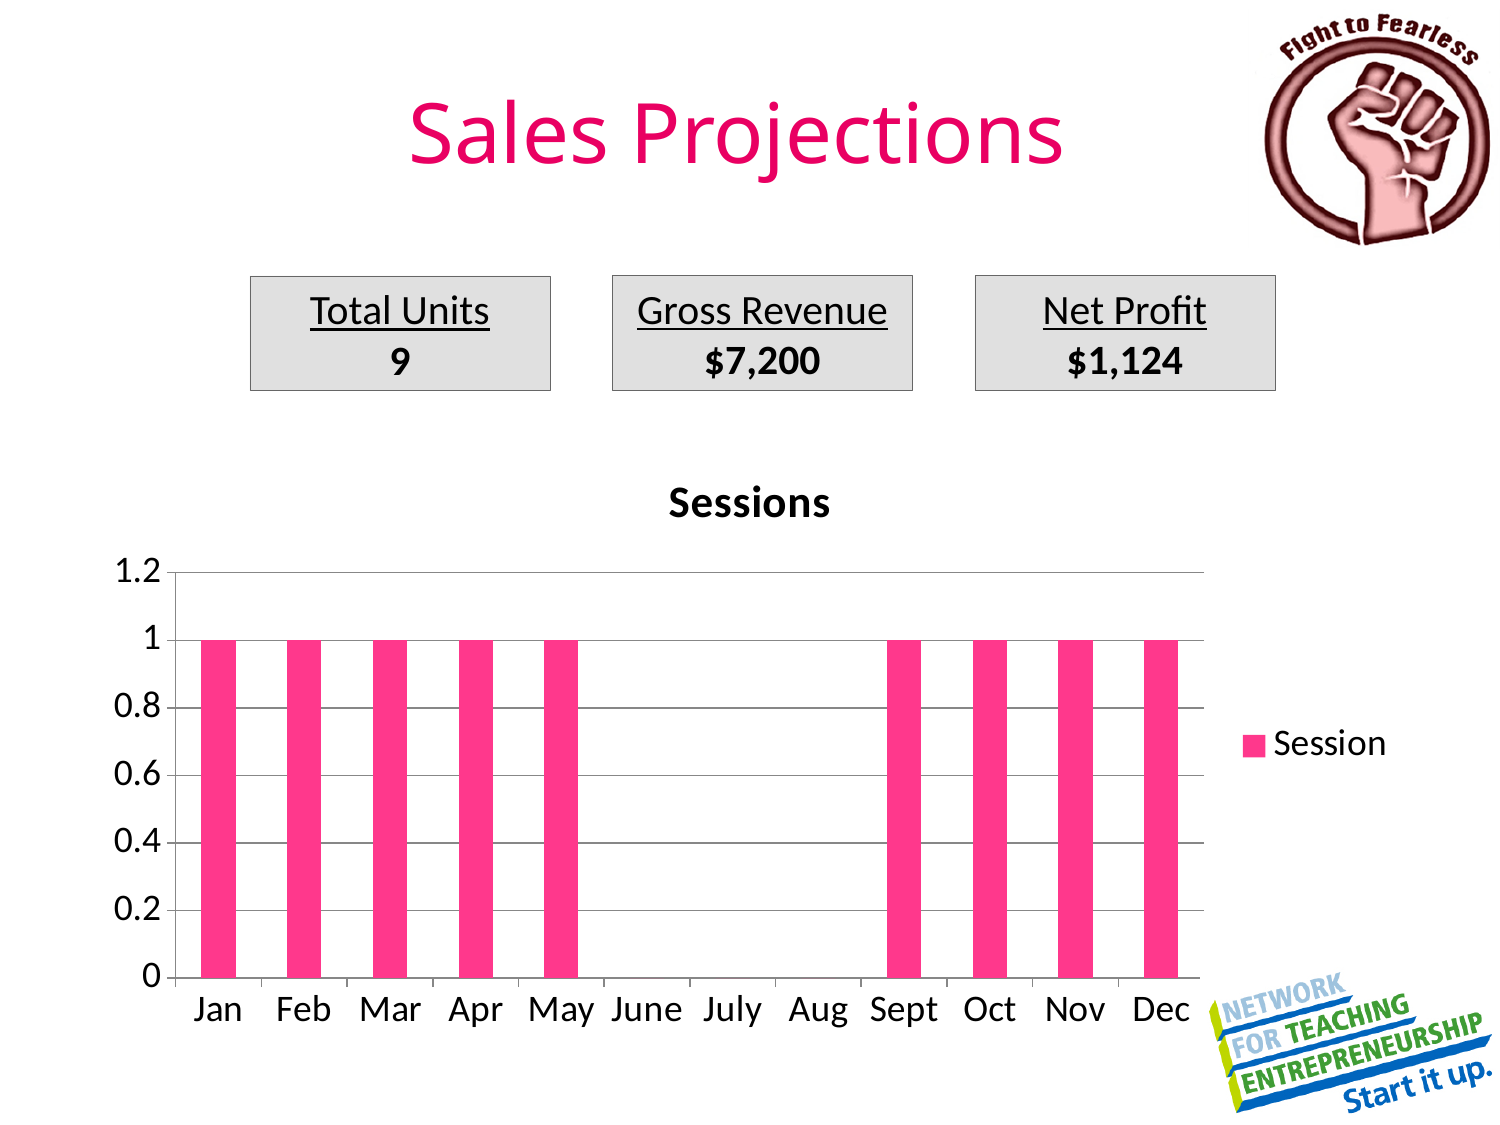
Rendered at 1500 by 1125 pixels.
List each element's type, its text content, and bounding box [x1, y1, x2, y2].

text_box Total Units 9 [249, 275, 550, 391]
text_box Net Profit $1,124 [974, 275, 1275, 391]
picture [1248, 9, 1500, 251]
chart [87, 449, 1413, 1043]
text_box Gross Revenue $7,200 [612, 275, 913, 391]
picture [1199, 966, 1500, 1125]
title Sales Projections [62, 36, 1248, 224]
